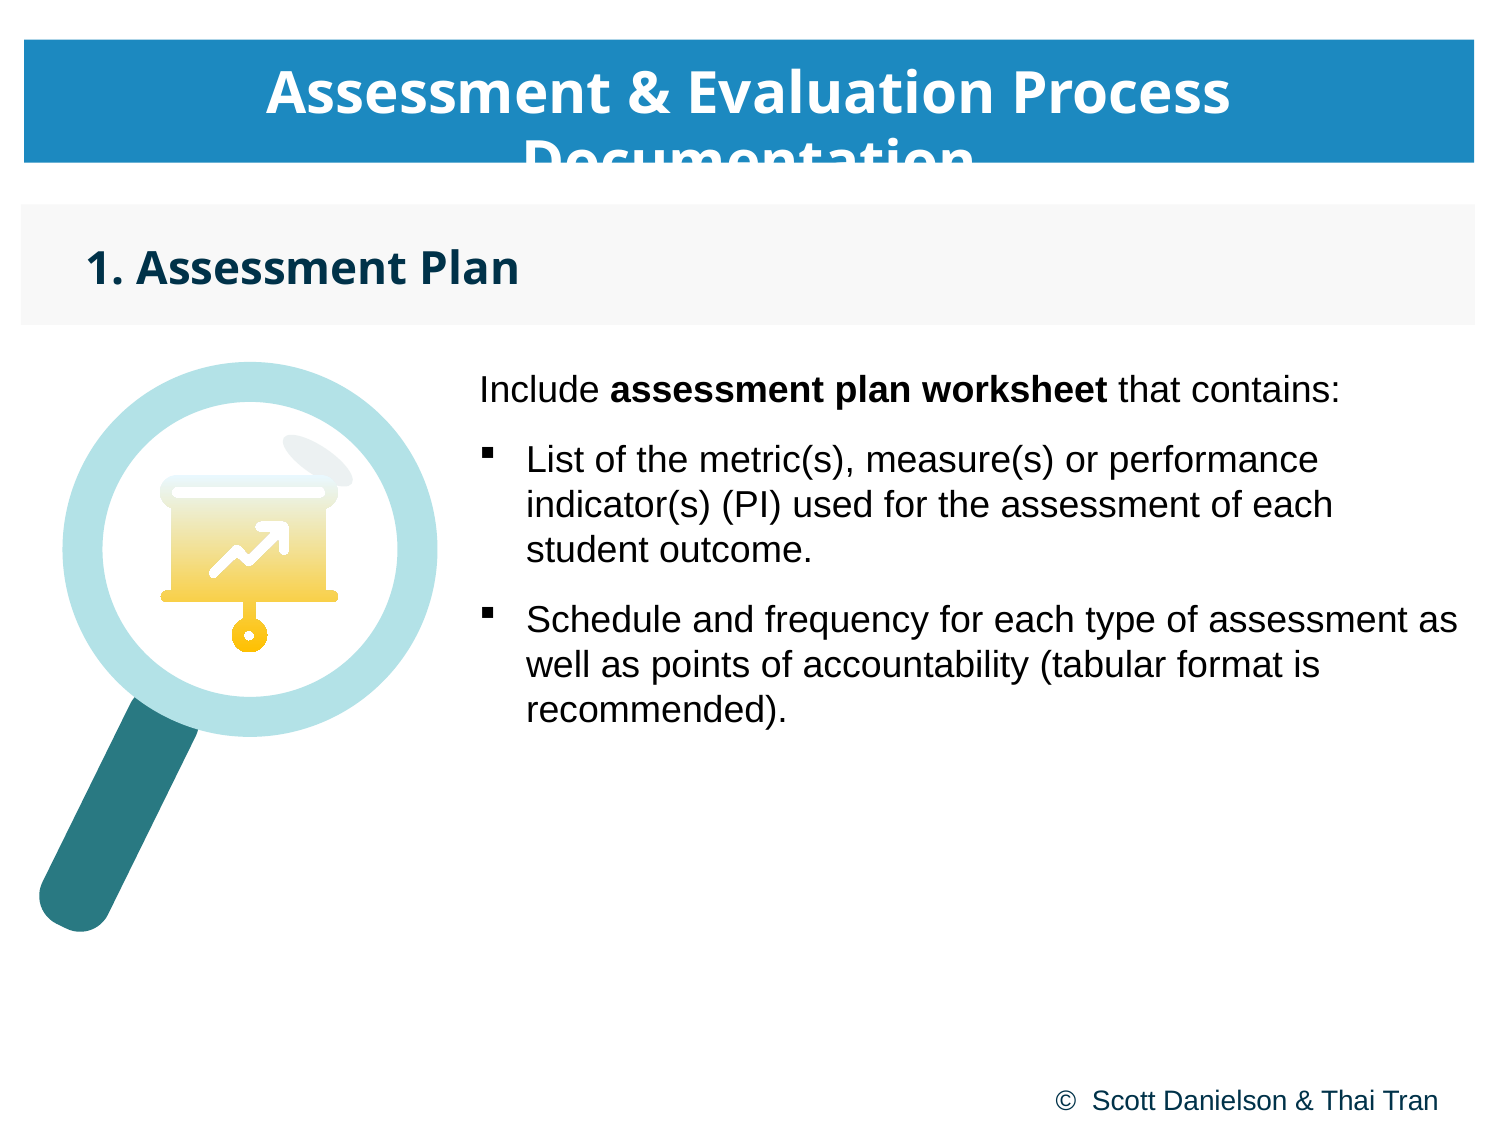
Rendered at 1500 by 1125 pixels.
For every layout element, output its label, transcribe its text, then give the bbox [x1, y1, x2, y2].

text_box Include assessment plan worksheet that contains: List of the metric(s), measure(s) or performance indicator(s) (PI) used for the assessment of each student outcome. Schedule and frequency for each type of assessment as well as points of accountability (tabular format is recommended). [464, 357, 1475, 738]
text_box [62, 361, 438, 940]
text_box © Scott Danielson & Thai Tran [1040, 1074, 1454, 1124]
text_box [20, 204, 1476, 327]
title Assessment & Evaluation Process Documentation [24, 39, 1475, 163]
